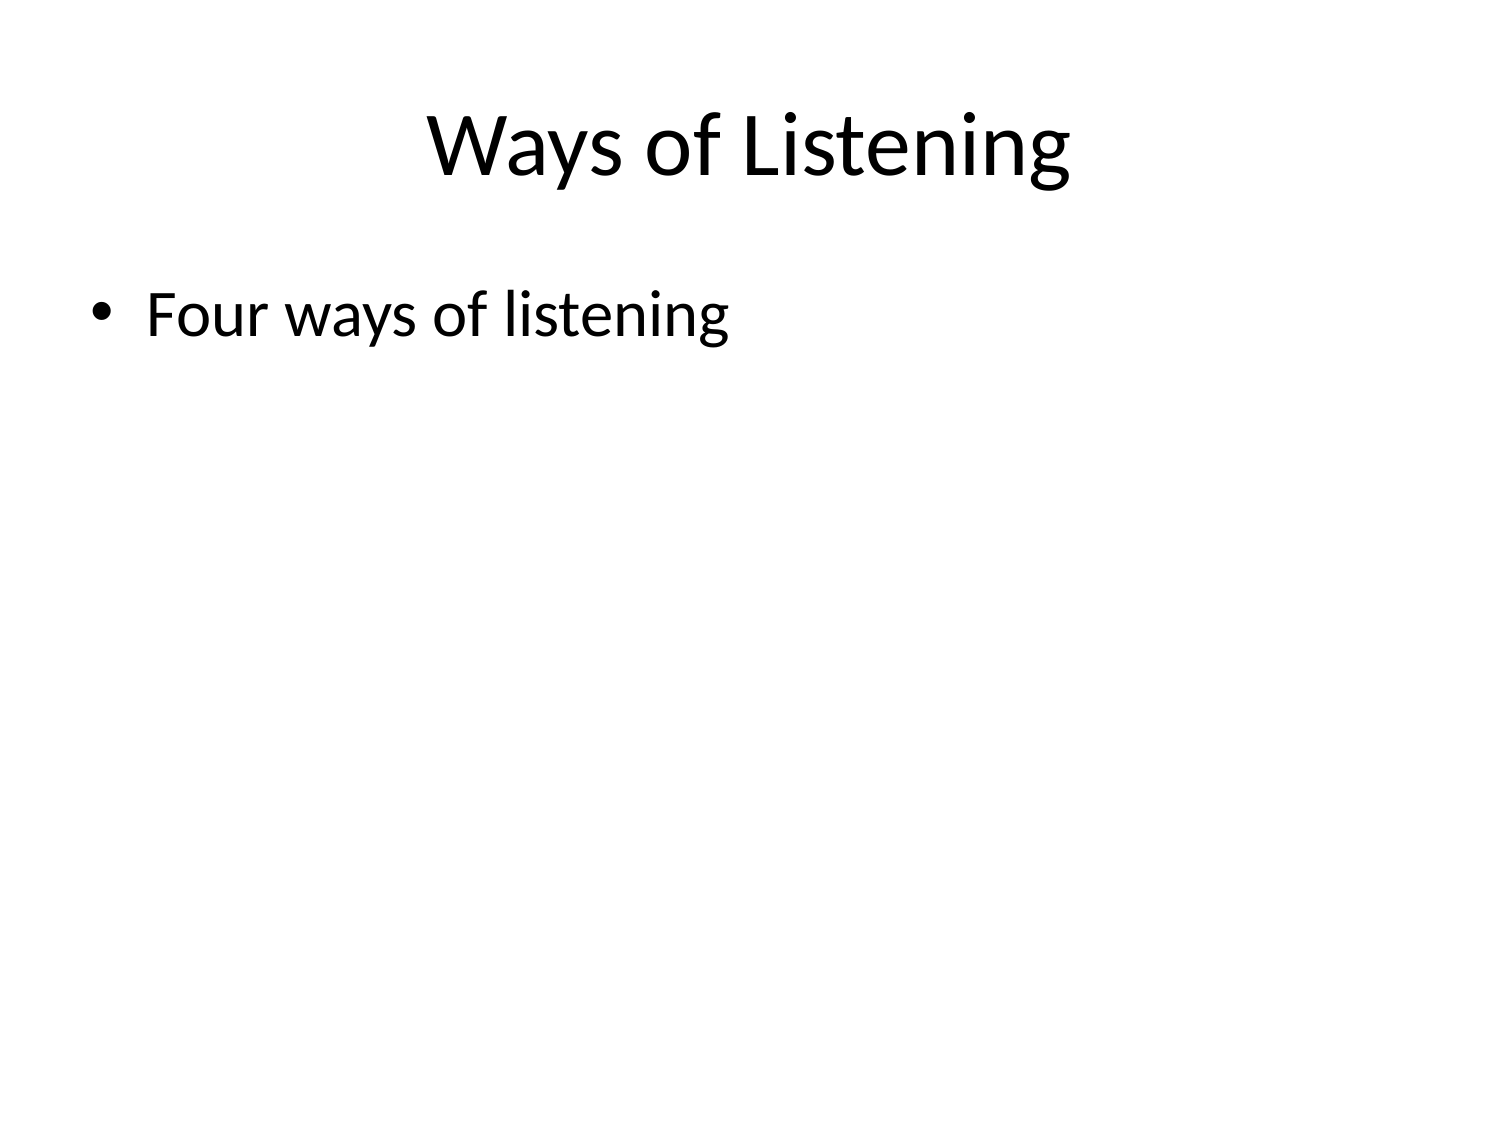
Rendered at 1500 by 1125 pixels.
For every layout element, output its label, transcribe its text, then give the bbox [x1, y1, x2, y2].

title Ways of Listening [75, 45, 1425, 233]
list Four ways of listening [75, 262, 1425, 1005]
